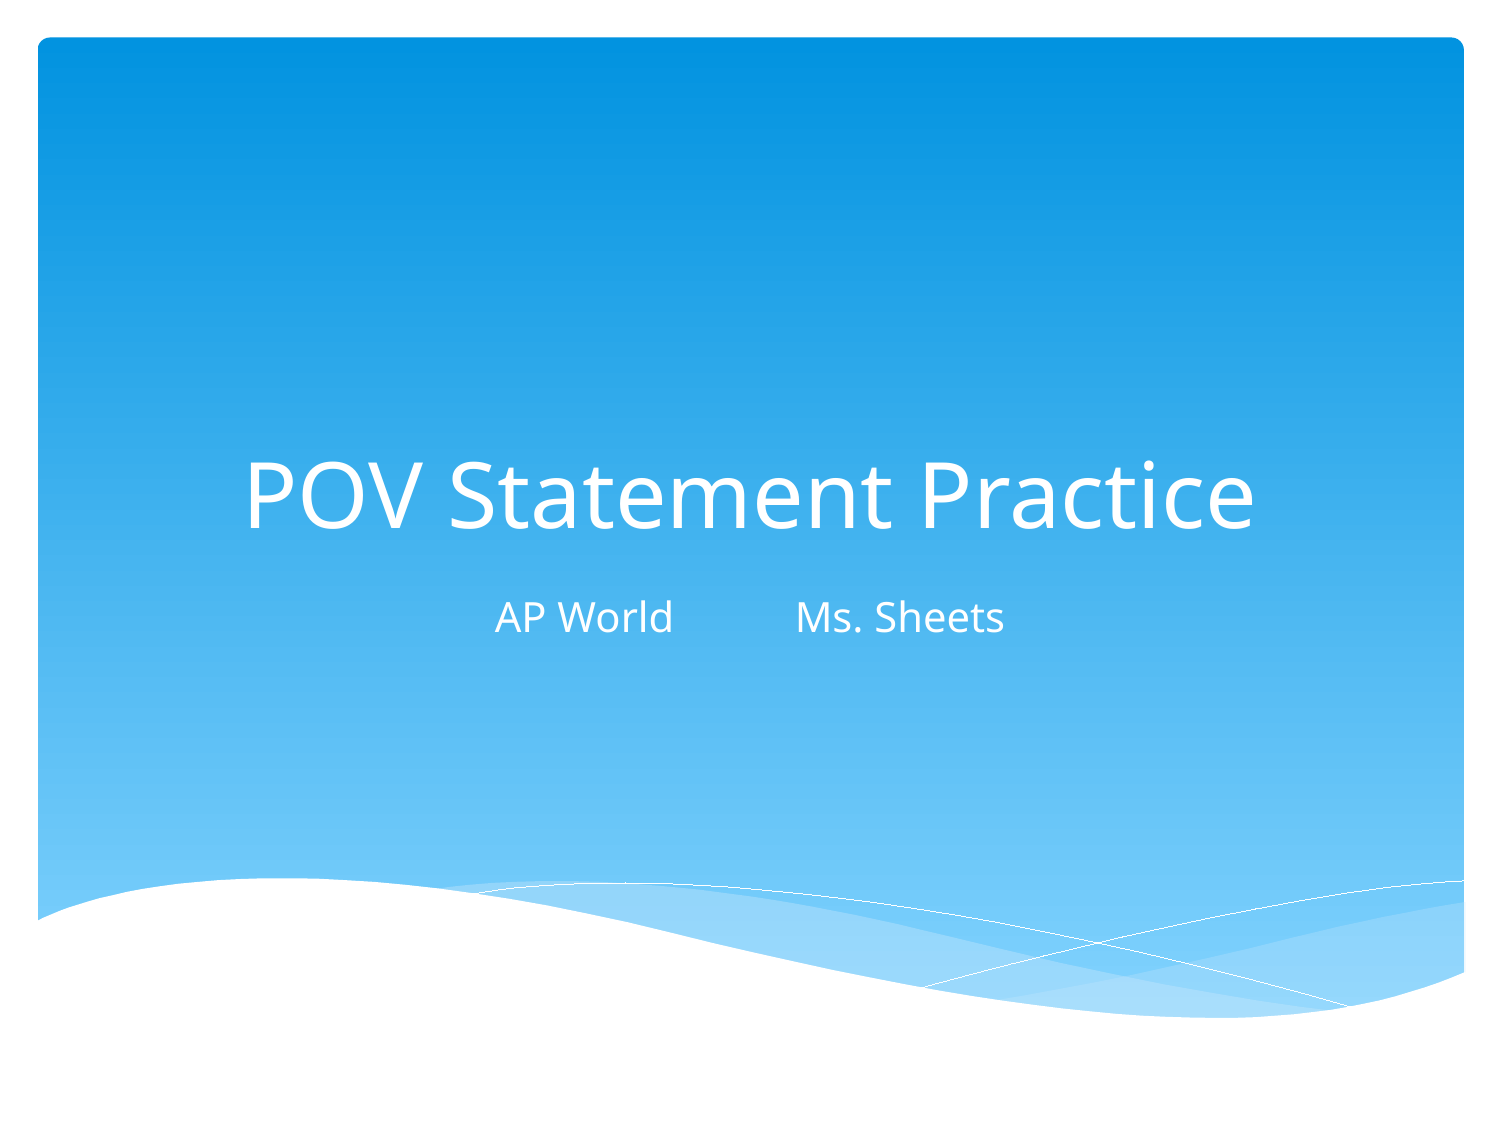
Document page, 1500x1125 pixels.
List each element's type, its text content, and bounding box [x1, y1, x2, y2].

subtitle AP World Ms. Sheets [225, 583, 1275, 825]
title POV Statement Practice [112, 262, 1388, 555]
